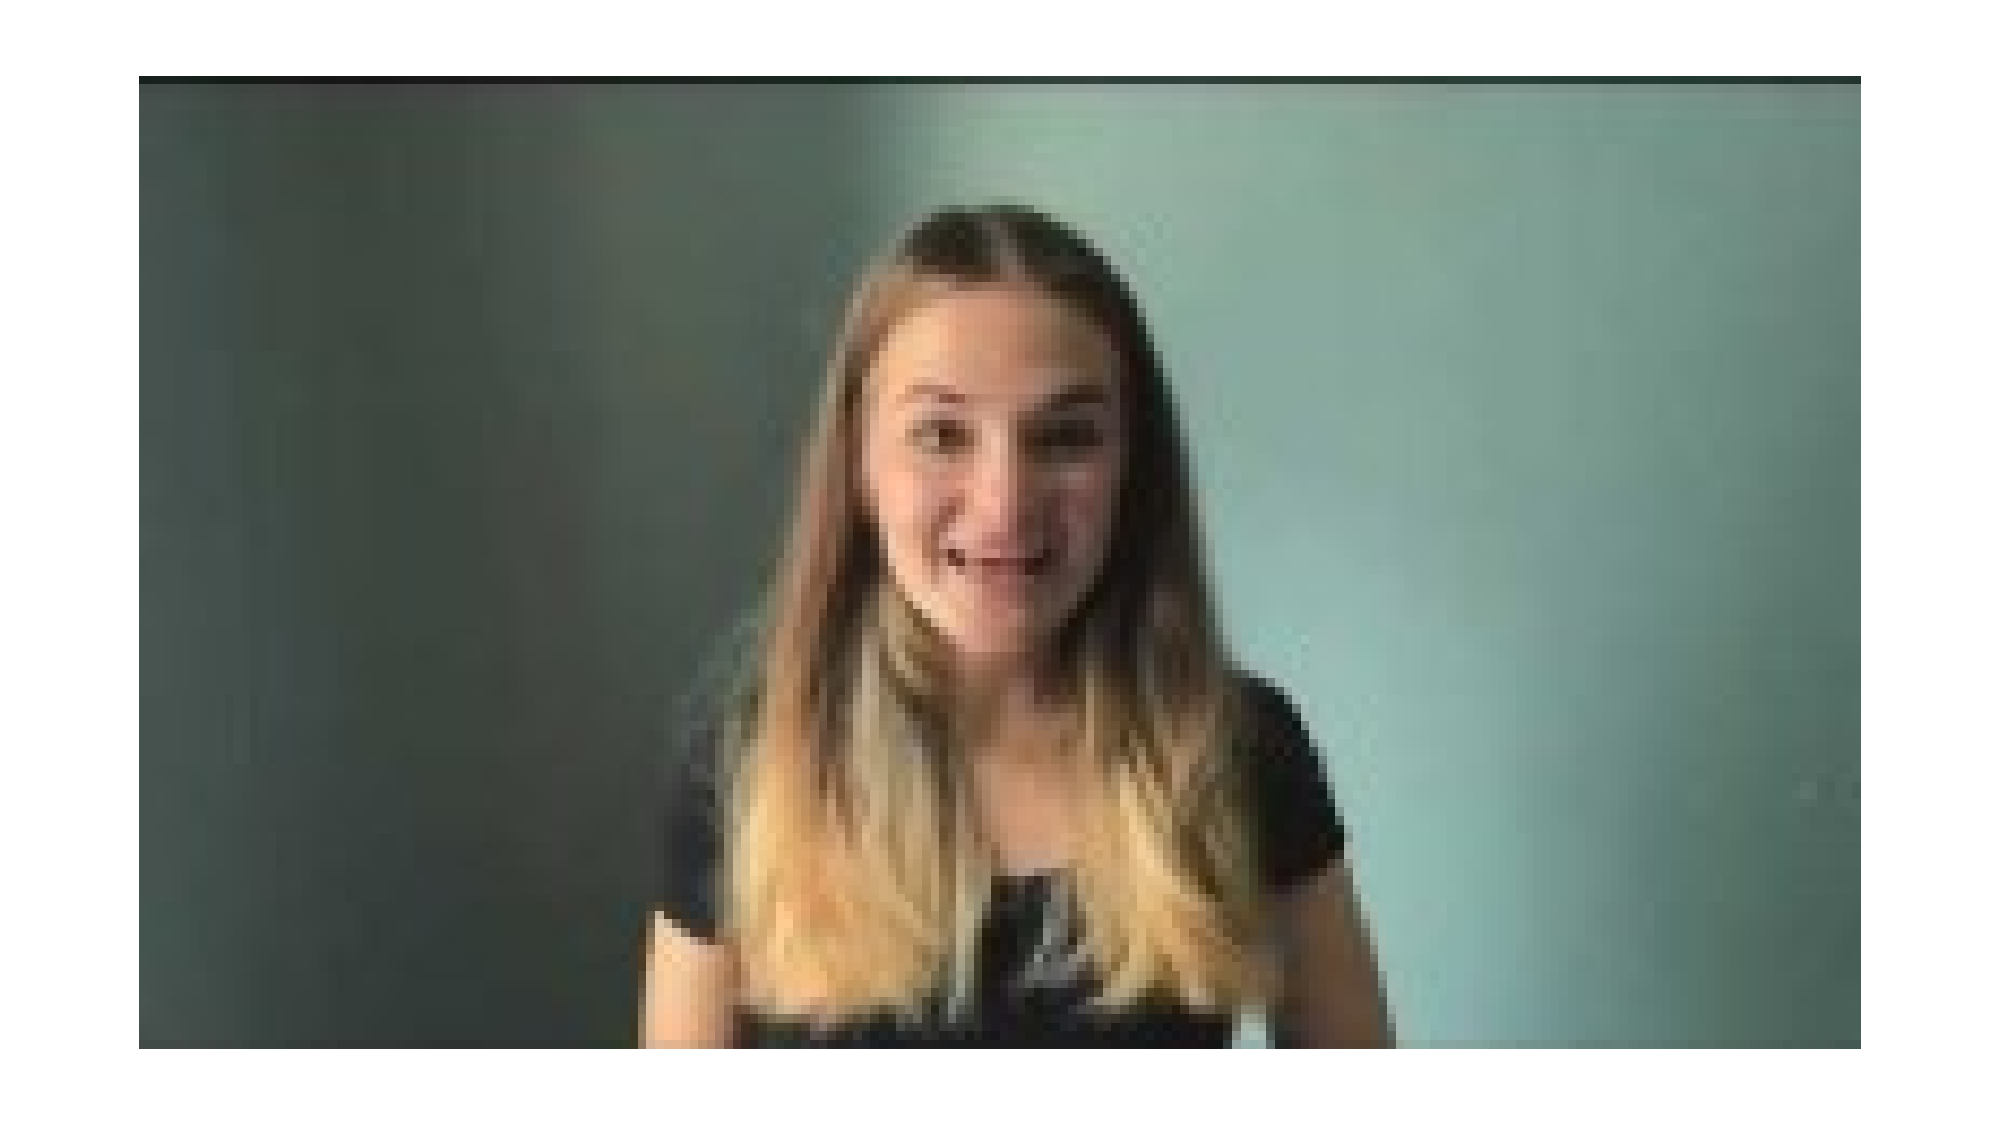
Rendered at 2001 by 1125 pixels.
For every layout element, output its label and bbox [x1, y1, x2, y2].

text_box [138, 75, 1862, 1050]
